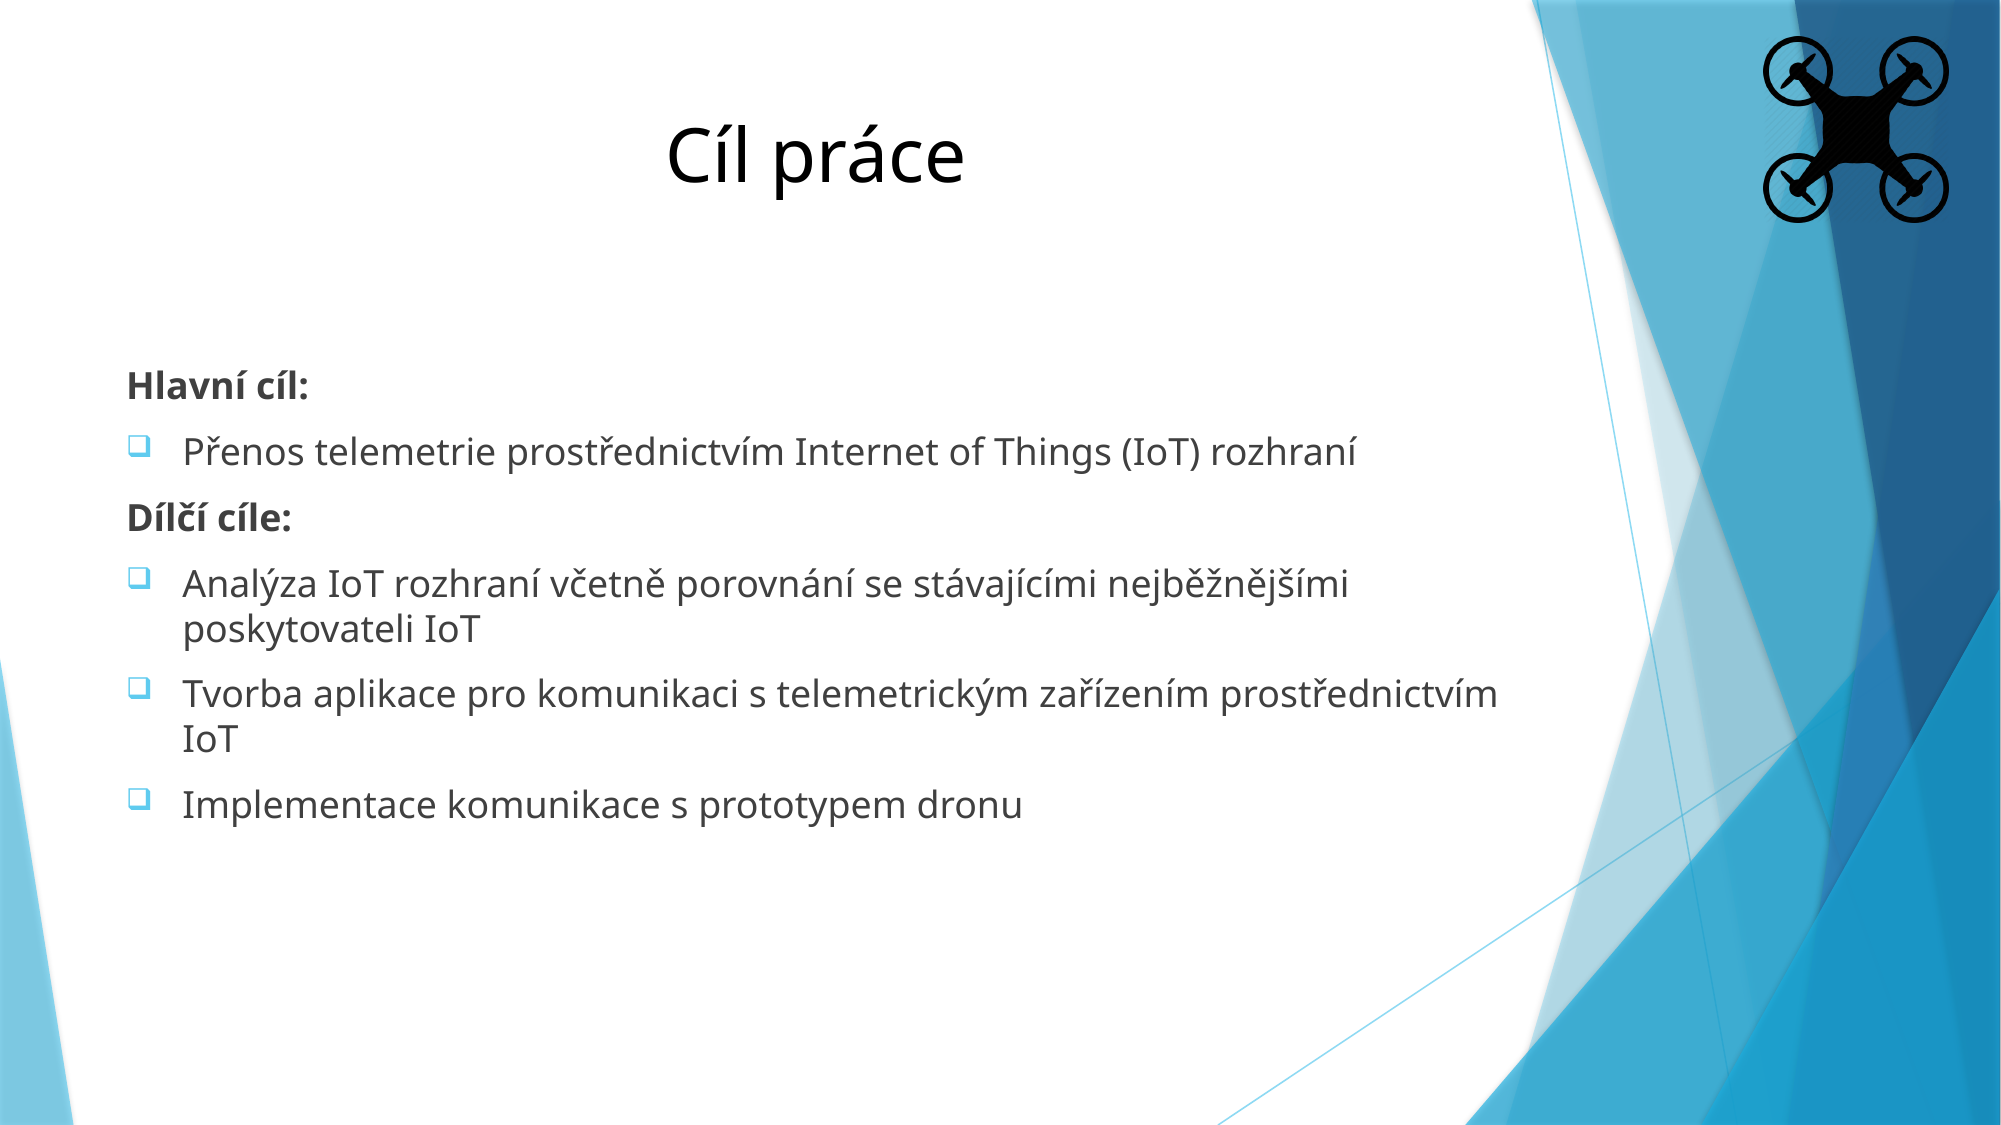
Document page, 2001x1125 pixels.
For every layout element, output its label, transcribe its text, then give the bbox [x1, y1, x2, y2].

picture [1762, 36, 1950, 224]
title Cíl práce [111, 99, 1522, 317]
list Hlavní cíl: Přenos telemetrie prostřednictvím Internet of Things (IoT) rozhraní Dílčí cíle: Analýza IoT rozhraní včetně porovnání se stávajícími nejběžnějšími poskytovateli IoT Tvorba aplikace pro komunikaci s telemetrickým zařízením prostřednictvím IoT Implementace komunikace s prototypem dronu [111, 354, 1522, 992]
